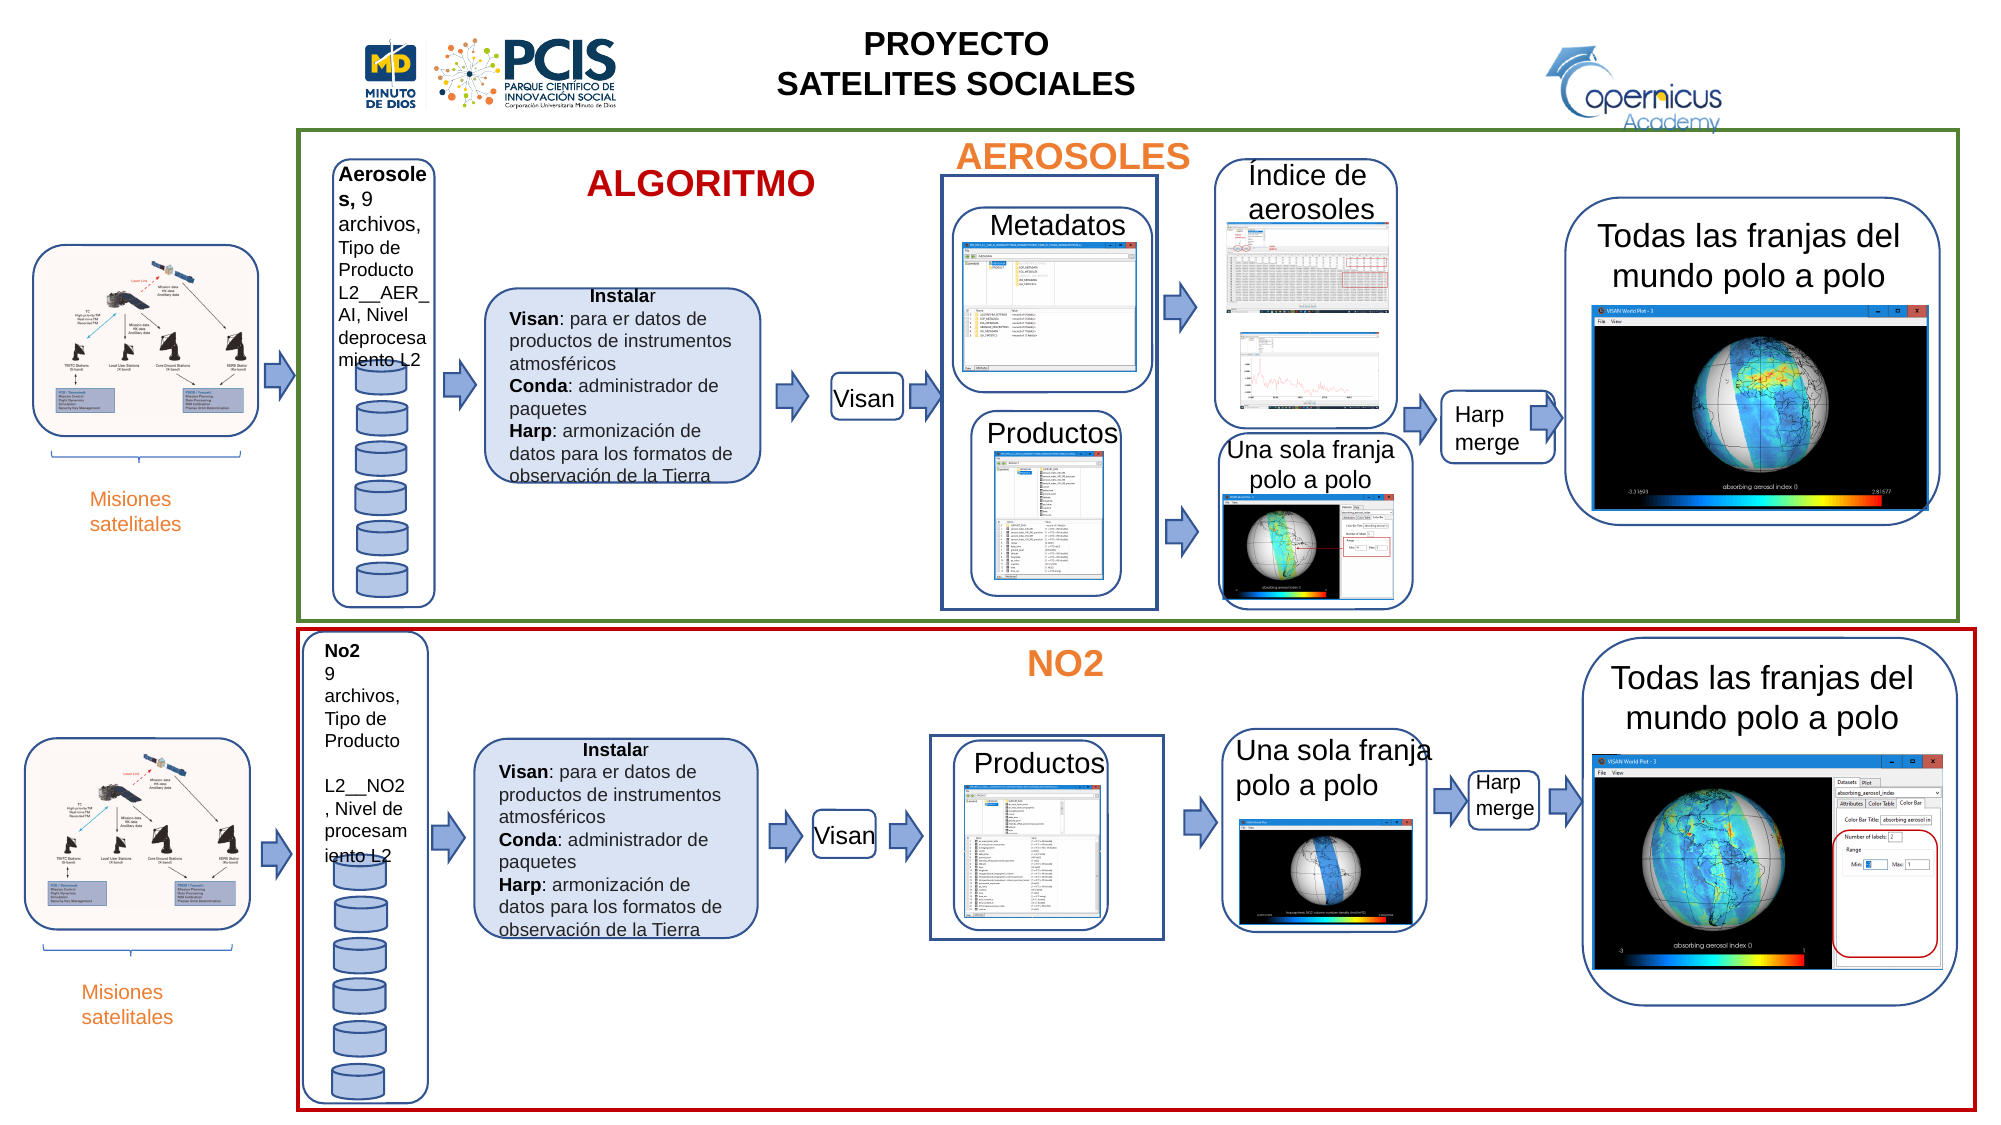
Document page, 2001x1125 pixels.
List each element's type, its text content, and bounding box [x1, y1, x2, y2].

picture [50, 257, 247, 415]
picture [1541, 38, 1727, 147]
text_box [42, 944, 233, 957]
text_box [260, 827, 293, 881]
picture [42, 750, 239, 908]
text_box Misiones satelitales [66, 971, 237, 1036]
text_box [32, 243, 260, 438]
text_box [297, 629, 1975, 1110]
text_box [50, 450, 241, 464]
text_box Misiones satelitales [75, 477, 245, 543]
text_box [298, 124, 1958, 622]
picture [365, 38, 616, 109]
text_box [263, 348, 296, 403]
text_box [23, 737, 251, 931]
text_box PROYECTO SATELITES SOCIALES [761, 15, 1152, 110]
